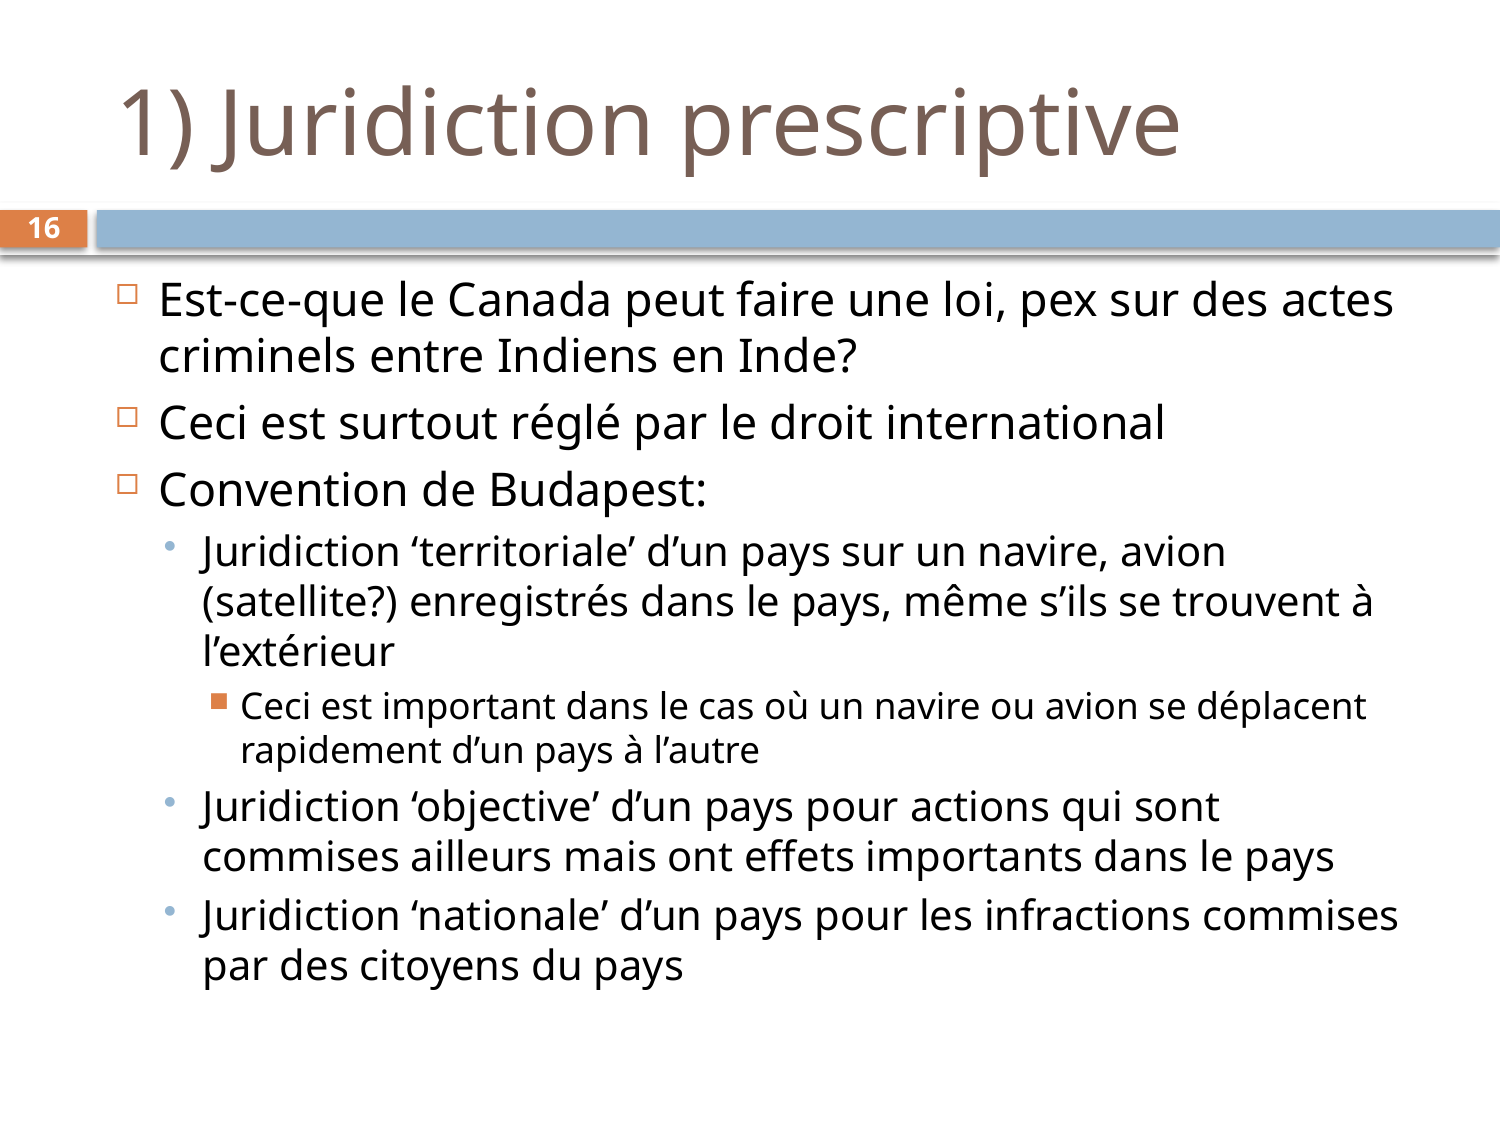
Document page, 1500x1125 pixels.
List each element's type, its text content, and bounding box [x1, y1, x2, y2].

slide_number 16 [0, 208, 88, 249]
title 1) Juridiction prescriptive [100, 37, 1438, 200]
list Est-ce-que le Canada peut faire une loi, pex sur des actes criminels entre Indiens en Inde? Ceci est surtout réglé par le droit international Convention de Budapest: Juridiction ‘territoriale’ d’un pays sur un navire, avion (satellite?) enregistrés dans le pays, même s’ils se trouvent à l’extérieur Ceci est important dans le cas où un navire ou avion se déplacent rapidement d’un pays à l’autre Juridiction ‘objective’ d’un pays pour actions qui sont commises ailleurs mais ont effets importants dans le pays Juridiction ‘nationale’ d’un pays pour les infractions commises par des citoyens du pays [100, 262, 1438, 1000]
